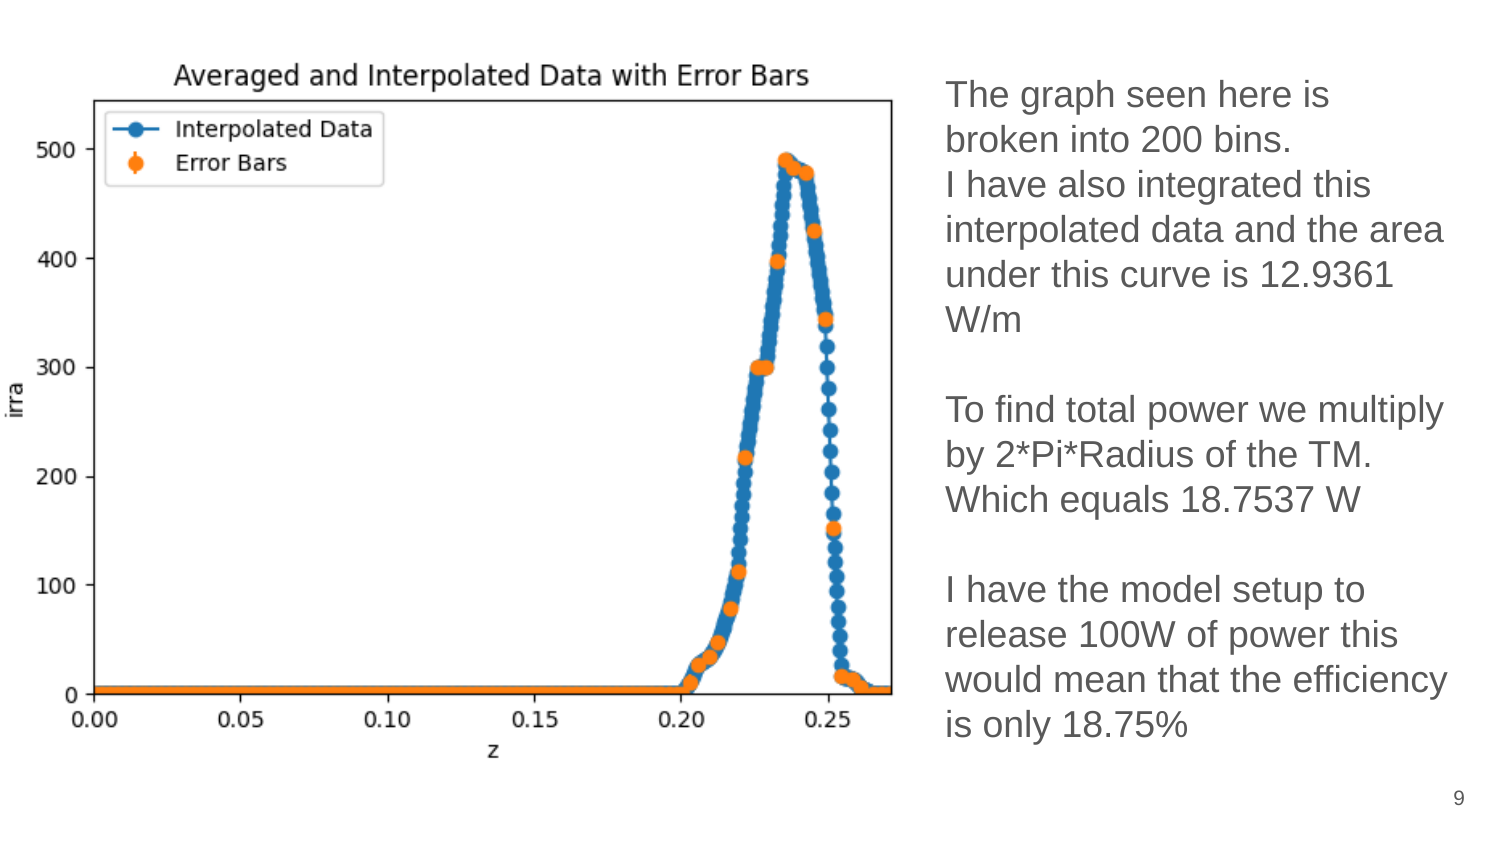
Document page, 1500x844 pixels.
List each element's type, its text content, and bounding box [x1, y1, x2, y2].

text_box The graph seen here is broken into 200 bins. I have also integrated this interpolated data and the area under this curve is 12.9361 W/m To find total power we multiply by 2*Pi*Radius of the TM. Which equals 18.7537 W I have the model setup to release 100W of power this would mean that the efficiency is only 18.75% [998, 55, 1464, 732]
picture [0, 7, 994, 780]
slide_number ‹#› [1389, 764, 1480, 830]
